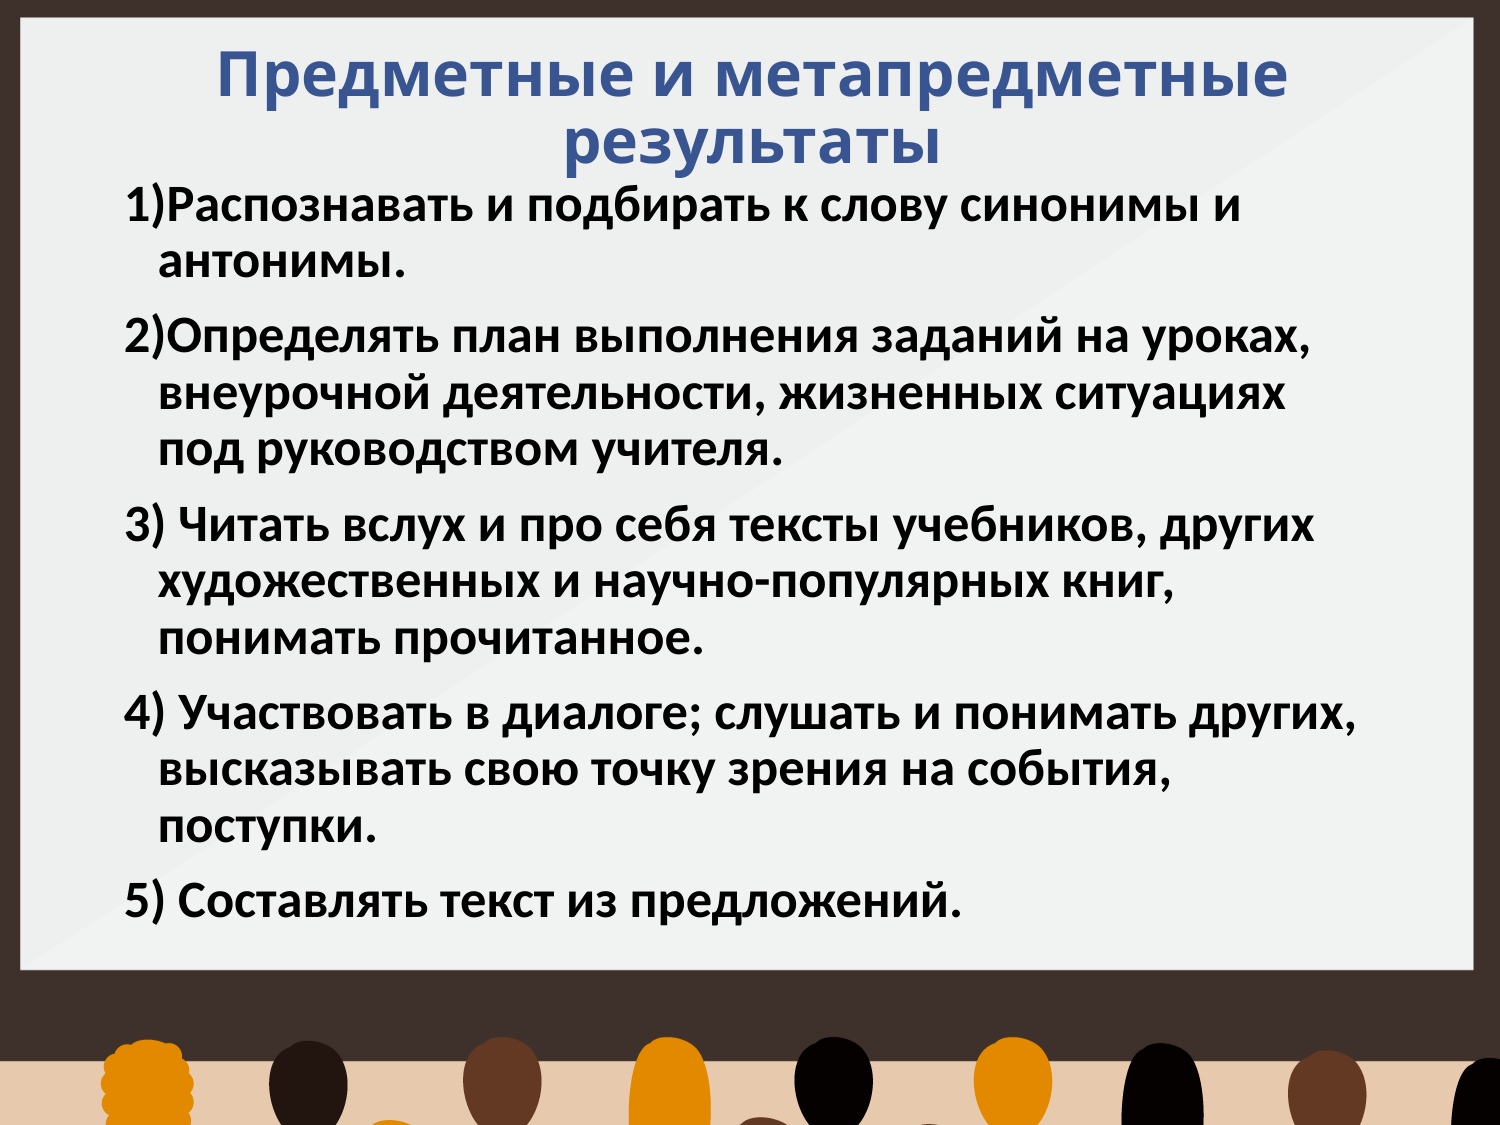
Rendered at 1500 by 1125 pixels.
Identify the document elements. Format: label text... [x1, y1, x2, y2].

picture [0, 0, 1500, 1125]
title Предметные и метапредметные результаты [58, 0, 1447, 220]
list 1)Распознавать и подбирать к слову синонимы и антонимы. 2)Определять план выполнения заданий на уроках, внеурочной деятельности, жизненных ситуациях под руководством учителя. 3) Читать вслух и про себя тексты учебников, других художественных и научно-популярных книг, понимать прочитанное. 4) Участвовать в диалоге; слушать и понимать других, высказывать свою точку зрения на события, поступки. 5) Составлять текст из предложений. [108, 168, 1400, 942]
